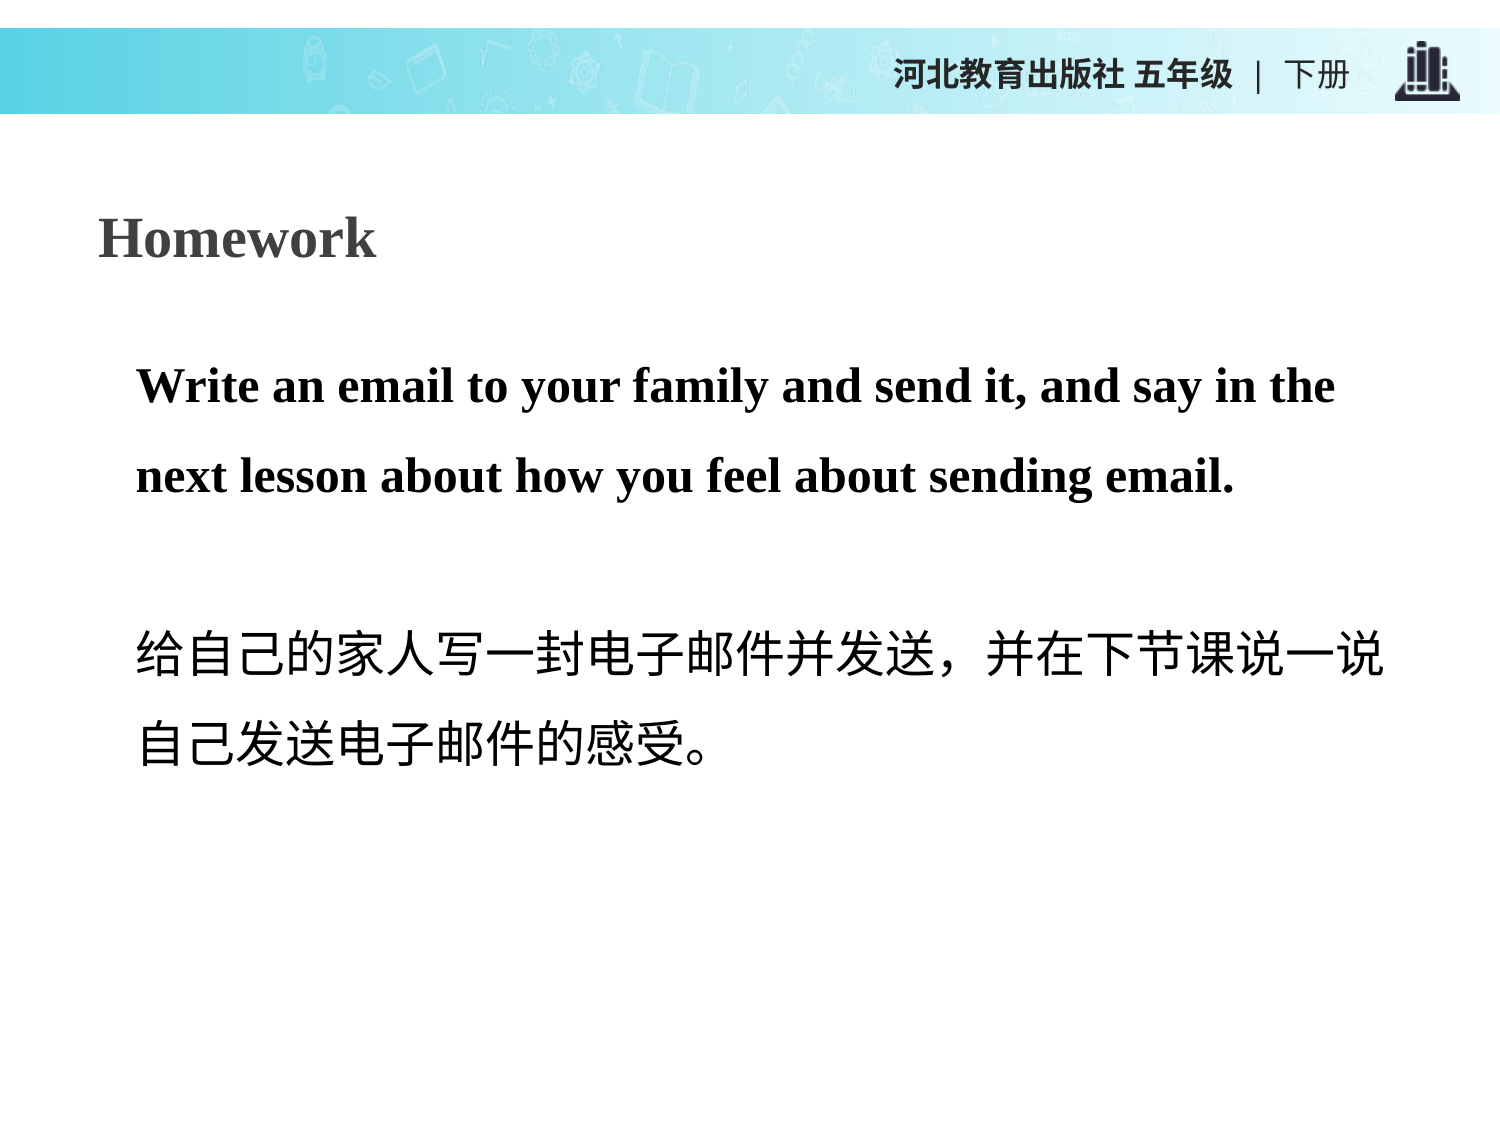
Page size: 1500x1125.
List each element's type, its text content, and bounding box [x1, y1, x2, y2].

text_box 河北教育出版社 五年级 | 下册 [878, 46, 1396, 101]
text_box Homework [83, 192, 392, 277]
picture [1395, 41, 1460, 101]
text_box Write an email to your family and send it, and say in the next lesson about how you feel about sending email. 给自己的家人写一封电子邮件并发送，并在下节课说一说自己发送电子邮件的感受。 [120, 315, 1419, 780]
picture [303, 29, 1385, 114]
